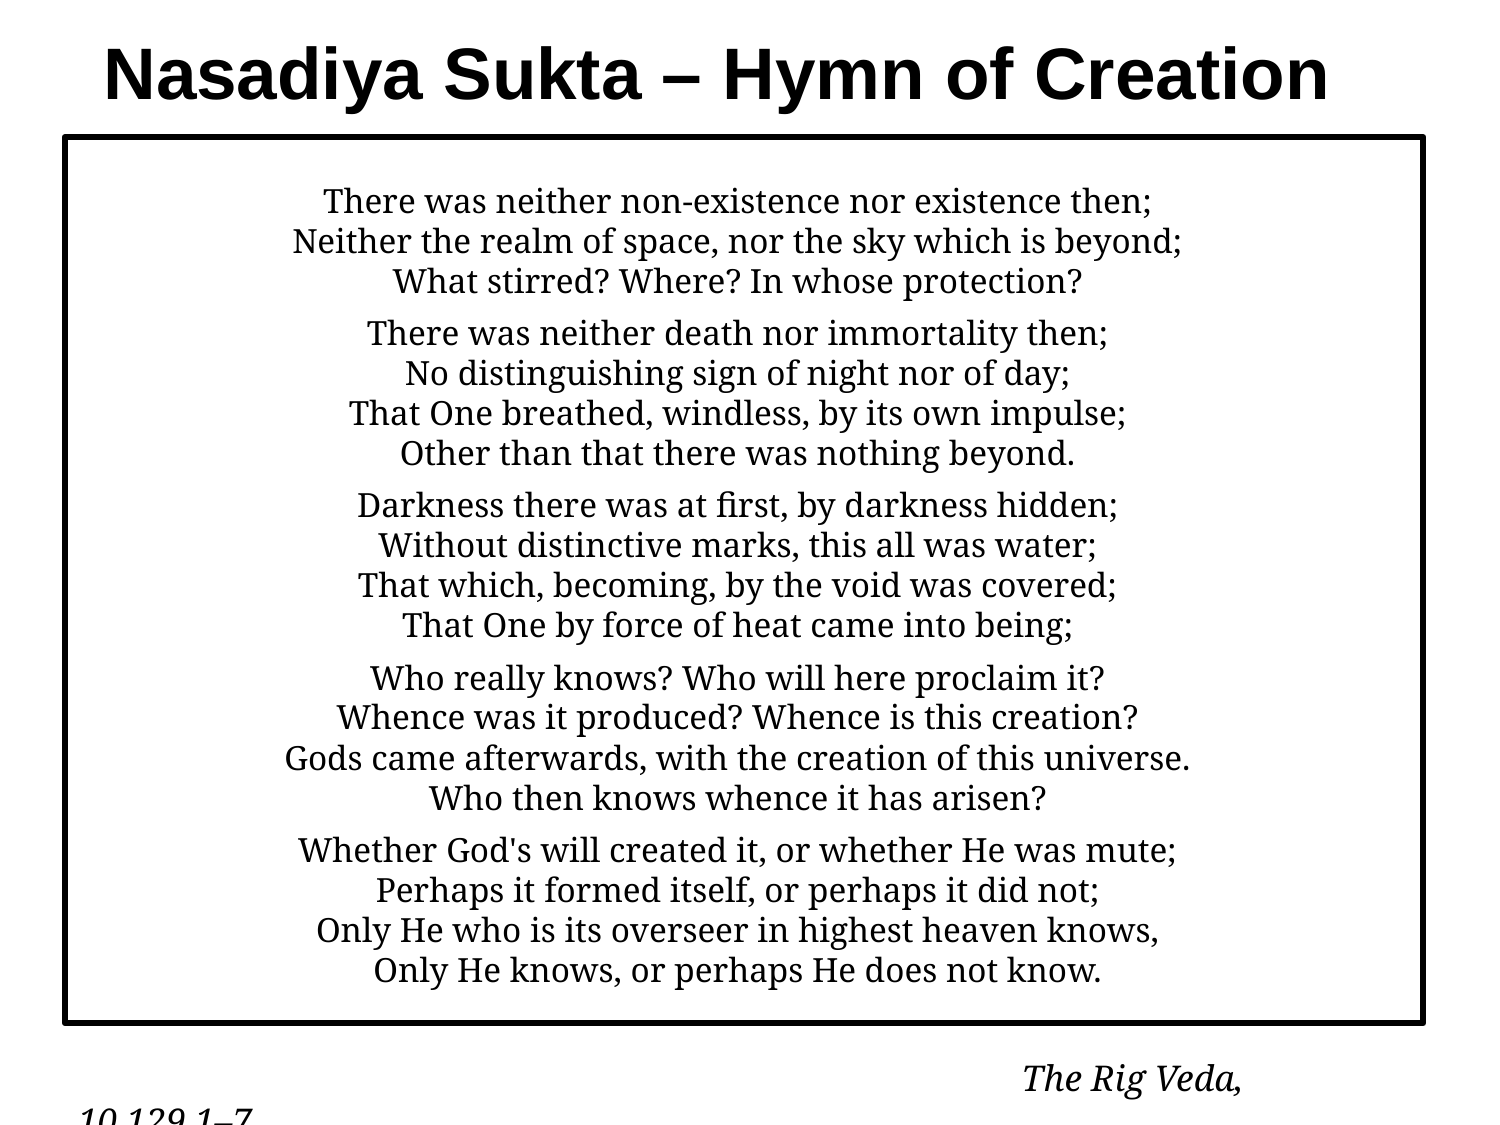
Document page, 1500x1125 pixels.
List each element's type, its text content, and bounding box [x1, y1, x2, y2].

text_box [62, 134, 1426, 1026]
text_box Nasadiya Sukta – Hymn of Creation [88, 19, 1500, 122]
